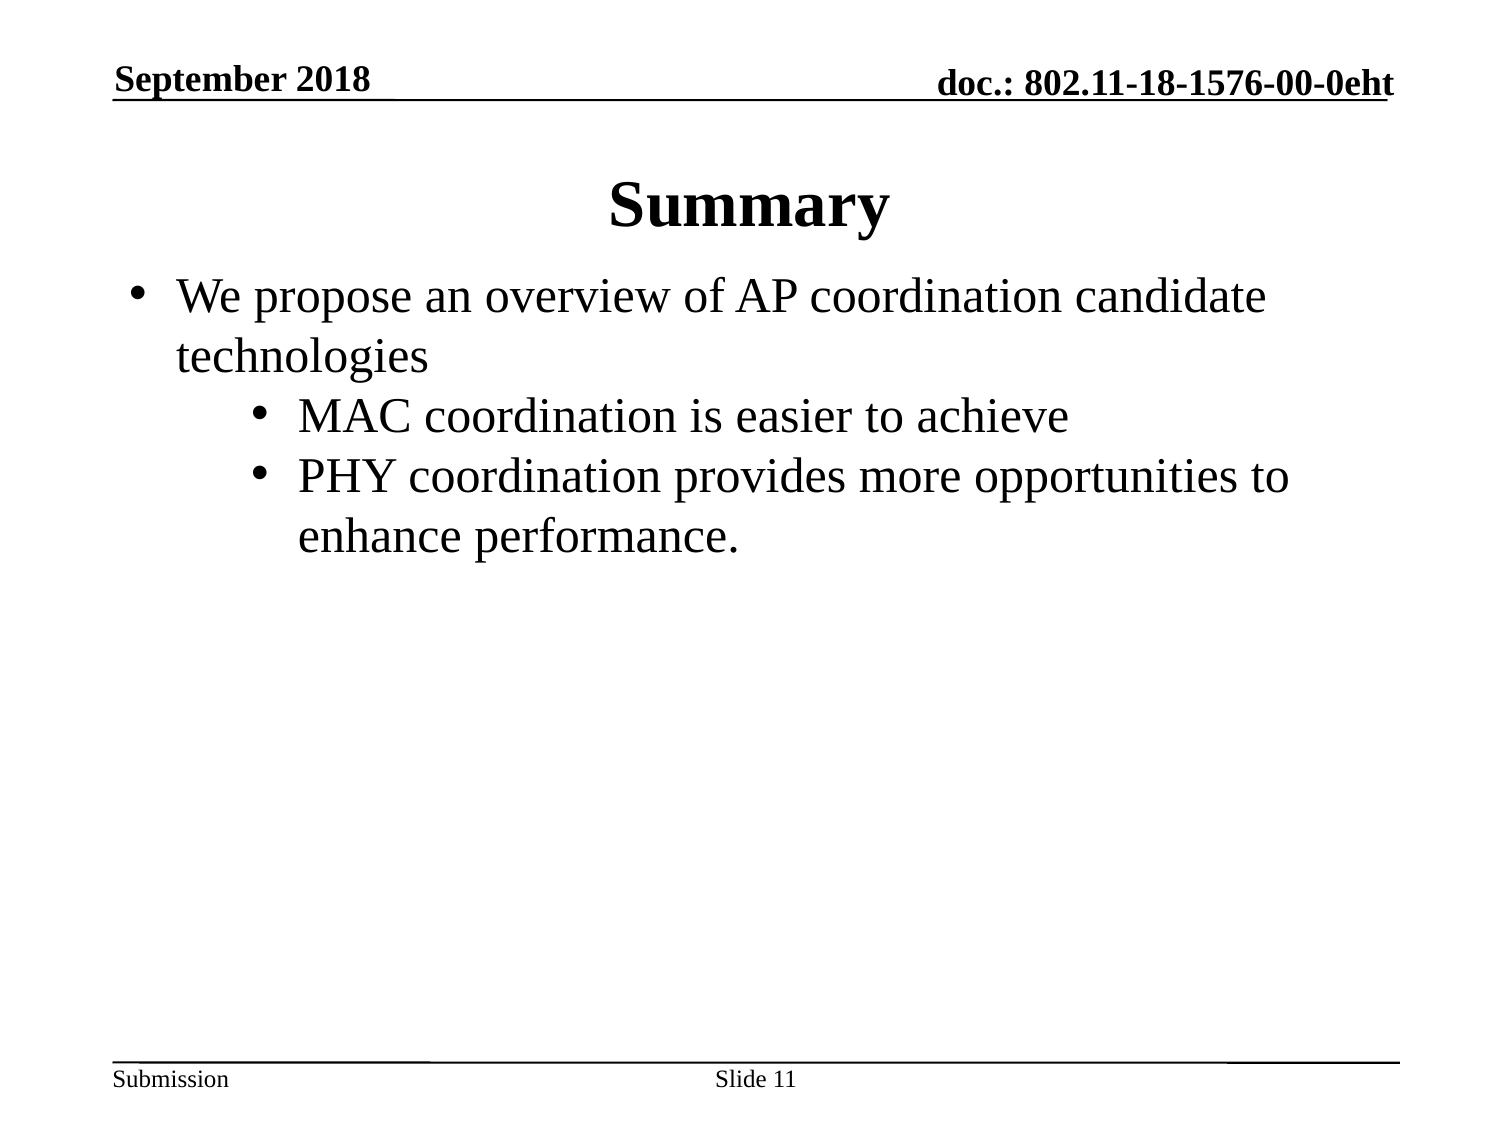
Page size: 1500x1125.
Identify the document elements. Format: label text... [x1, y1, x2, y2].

title Summary [112, 112, 1388, 288]
text_box We propose an overview of AP coordination candidate technologies MAC coordination is easier to achieve PHY coordination provides more opportunities to enhance performance. [114, 255, 1388, 571]
slide_number Slide 11 [712, 1061, 800, 1123]
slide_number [114, 54, 423, 100]
